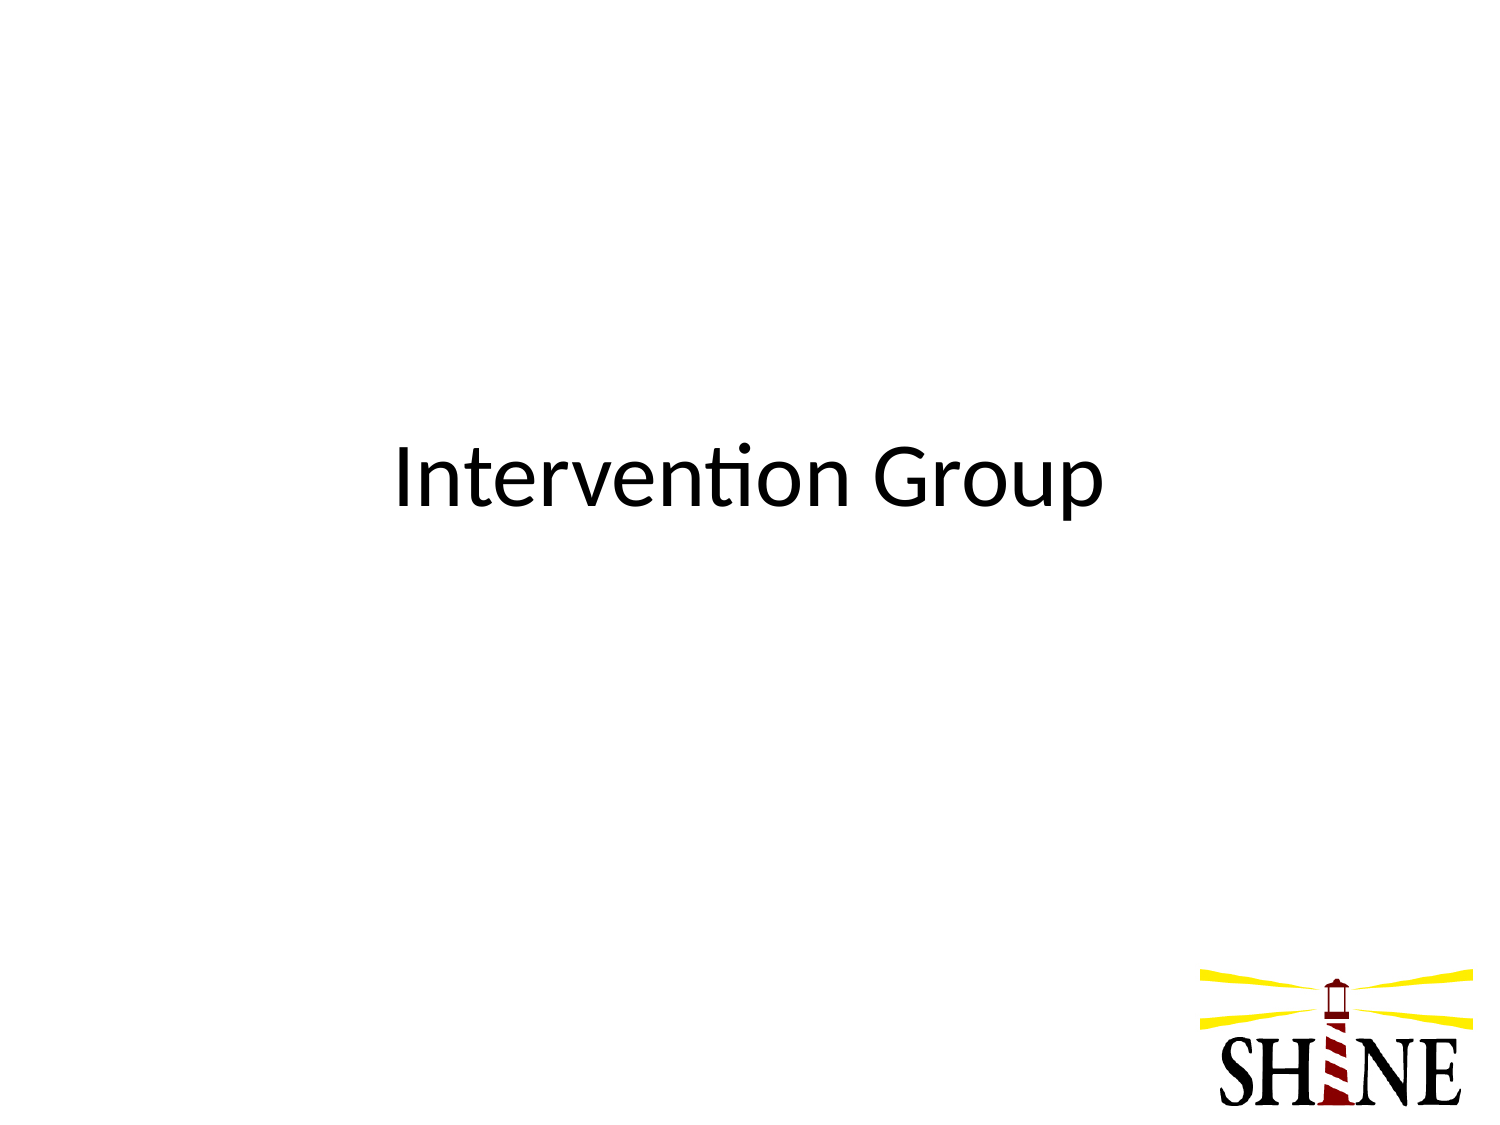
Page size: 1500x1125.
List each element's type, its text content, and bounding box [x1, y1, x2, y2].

picture [1174, 949, 1500, 1125]
title Intervention Group [112, 349, 1388, 591]
